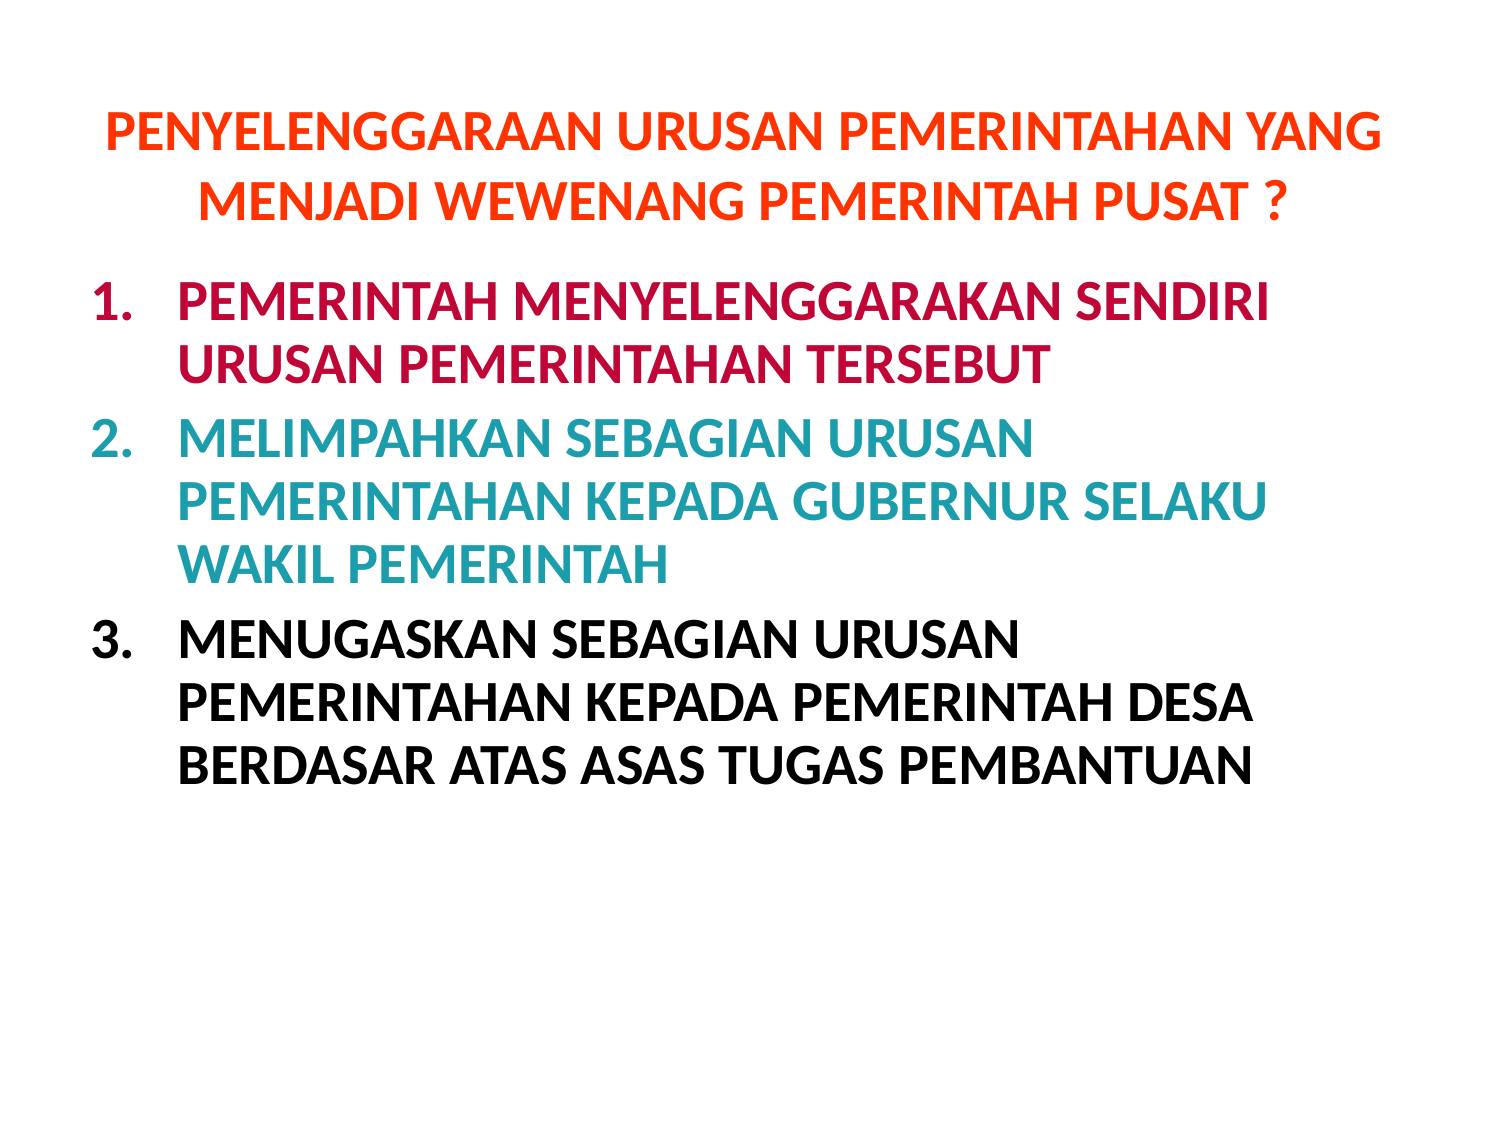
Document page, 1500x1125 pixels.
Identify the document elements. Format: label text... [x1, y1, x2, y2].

title PENYELENGGARAAN URUSAN PEMERINTAHAN YANG MENJADI WEWENANG PEMERINTAH PUSAT ? [37, 50, 1450, 275]
list PEMERINTAH MENYELENGGARAKAN SENDIRI URUSAN PEMERINTAHAN TERSEBUT MELIMPAHKAN SEBAGIAN URUSAN PEMERINTAHAN KEPADA GUBERNUR SELAKU WAKIL PEMERINTAH MENUGASKAN SEBAGIAN URUSAN PEMERINTAHAN KEPADA PEMERINTAH DESA BERDASAR ATAS ASAS TUGAS PEMBANTUAN [75, 262, 1425, 1005]
